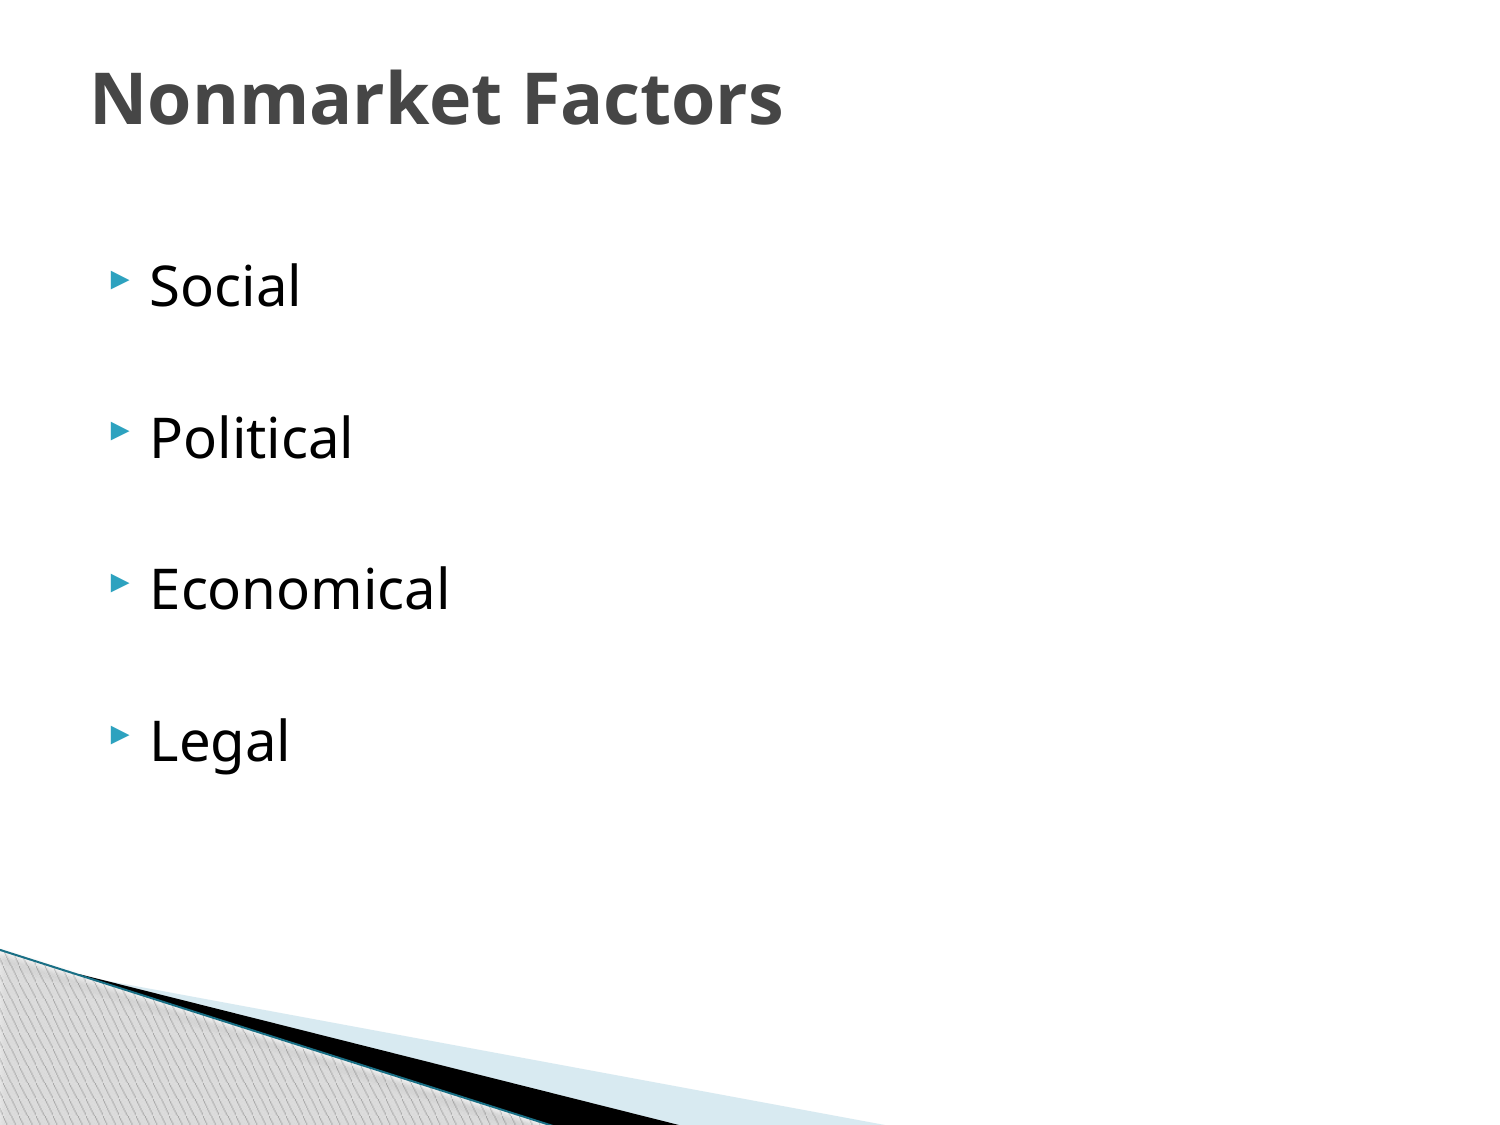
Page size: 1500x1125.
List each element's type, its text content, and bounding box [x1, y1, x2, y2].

list Social Political Economical Legal [75, 243, 1425, 986]
title Nonmarket Factors [75, 45, 1425, 233]
